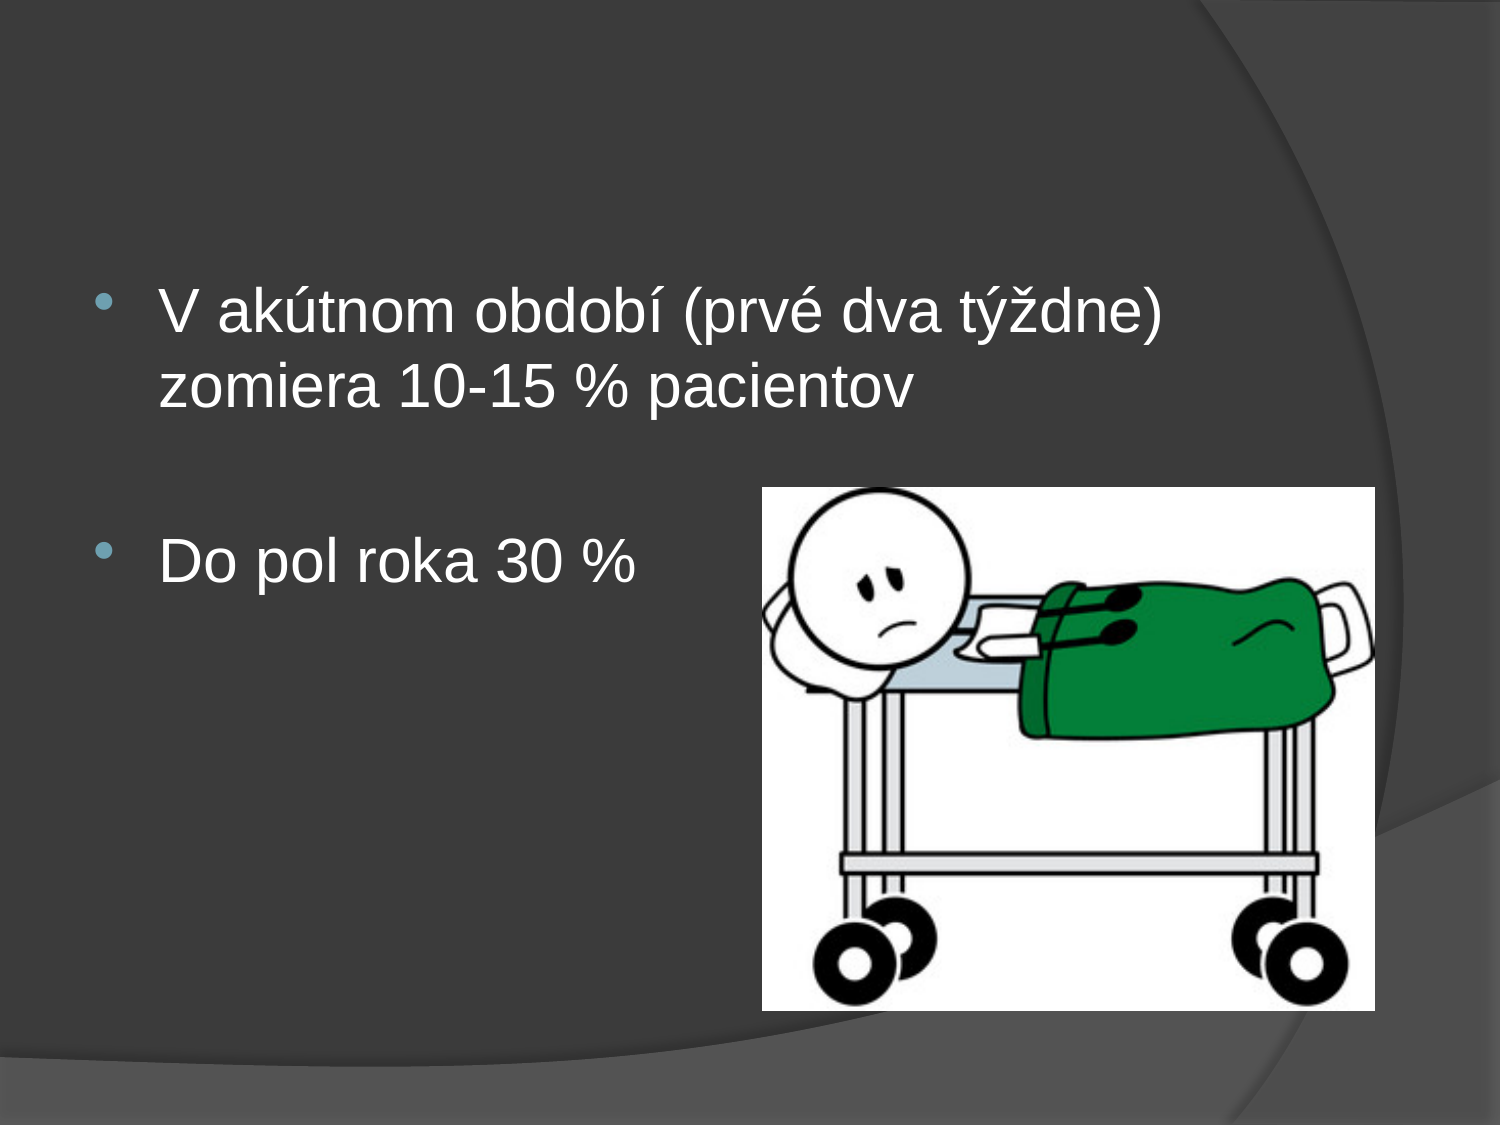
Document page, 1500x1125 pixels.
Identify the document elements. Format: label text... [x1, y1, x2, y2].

picture [762, 487, 1376, 1011]
list V akútnom období (prvé dva týždne) zomiera 10-15 % pacientov Do pol roka 30 % [75, 262, 1300, 1005]
